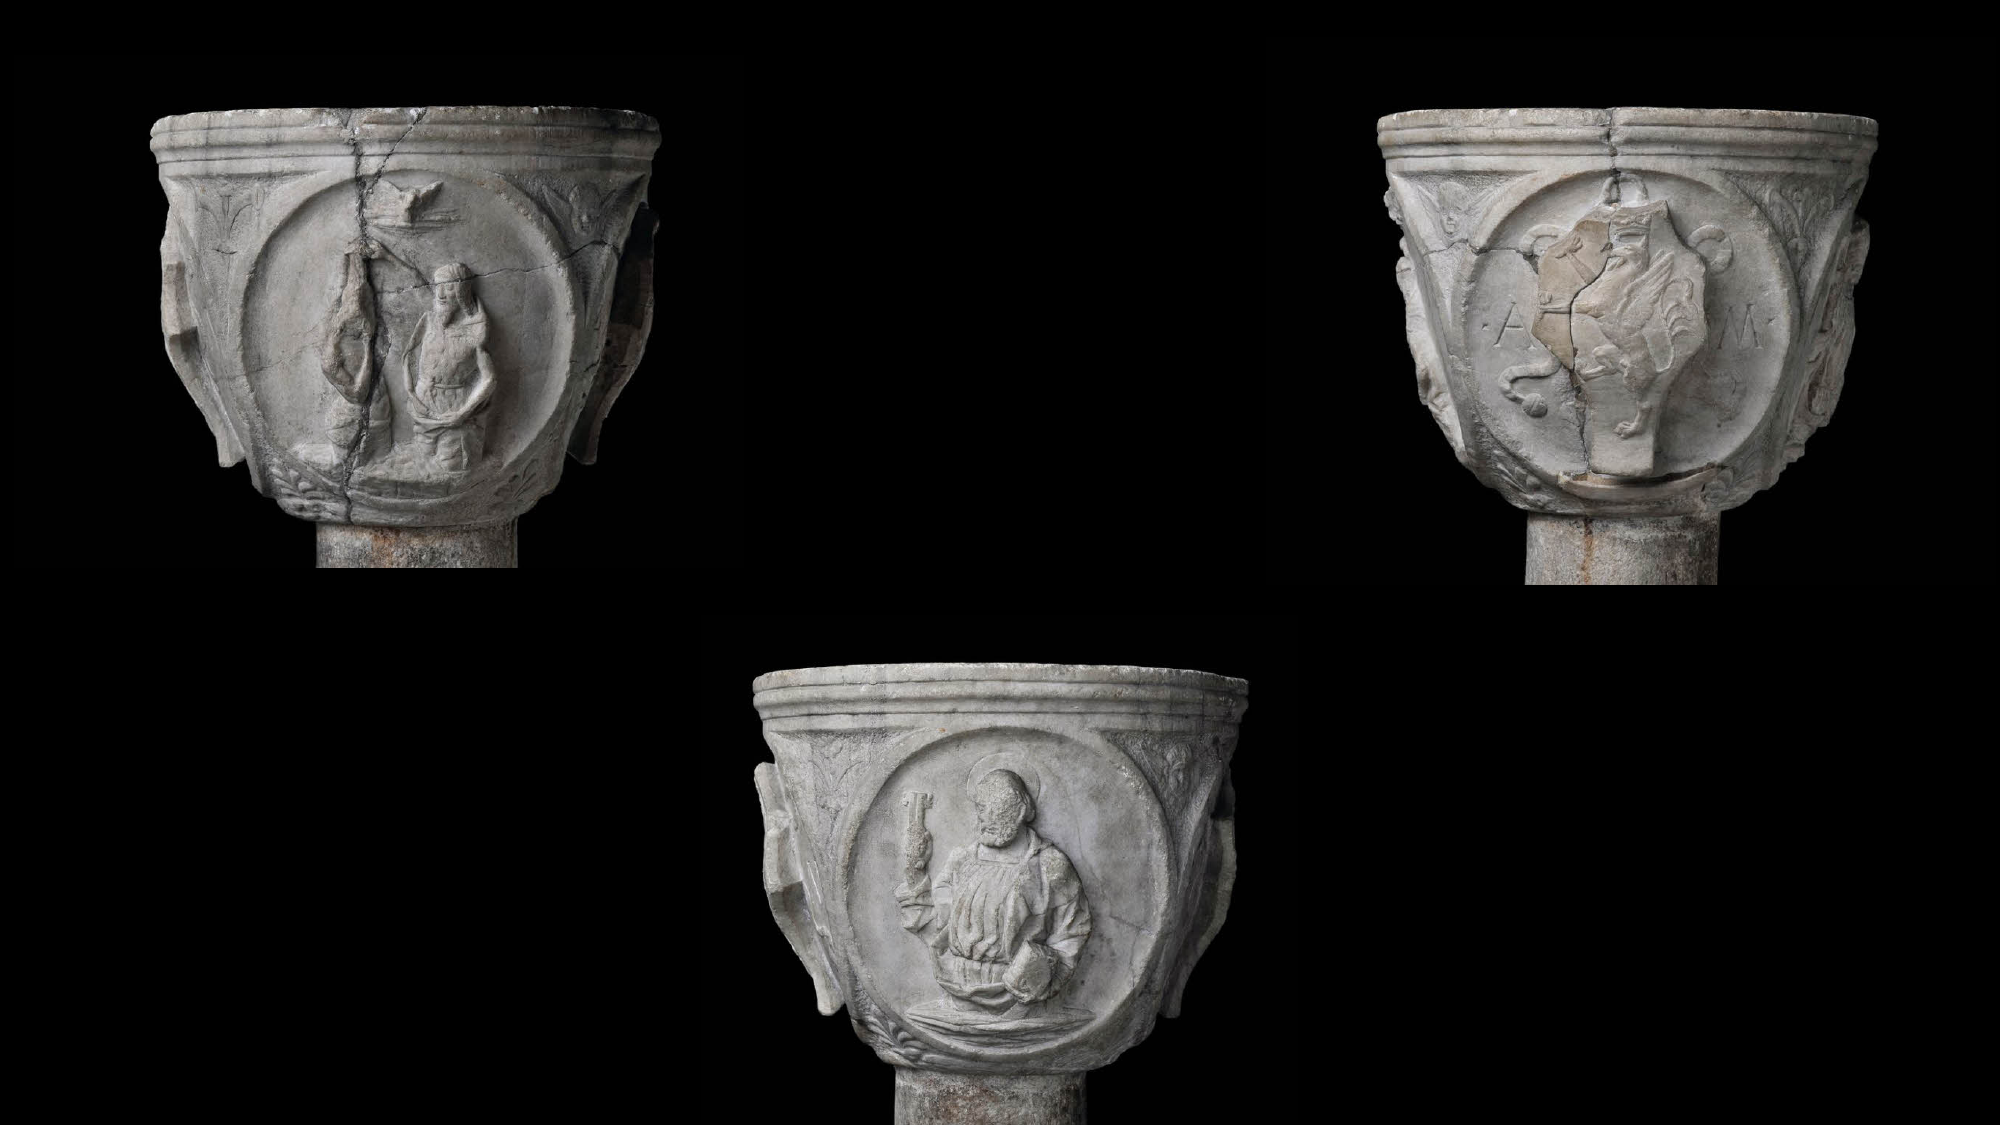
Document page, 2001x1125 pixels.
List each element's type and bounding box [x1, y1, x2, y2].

picture [1265, 37, 1996, 586]
picture [701, 615, 1299, 1125]
picture [13, 54, 744, 568]
